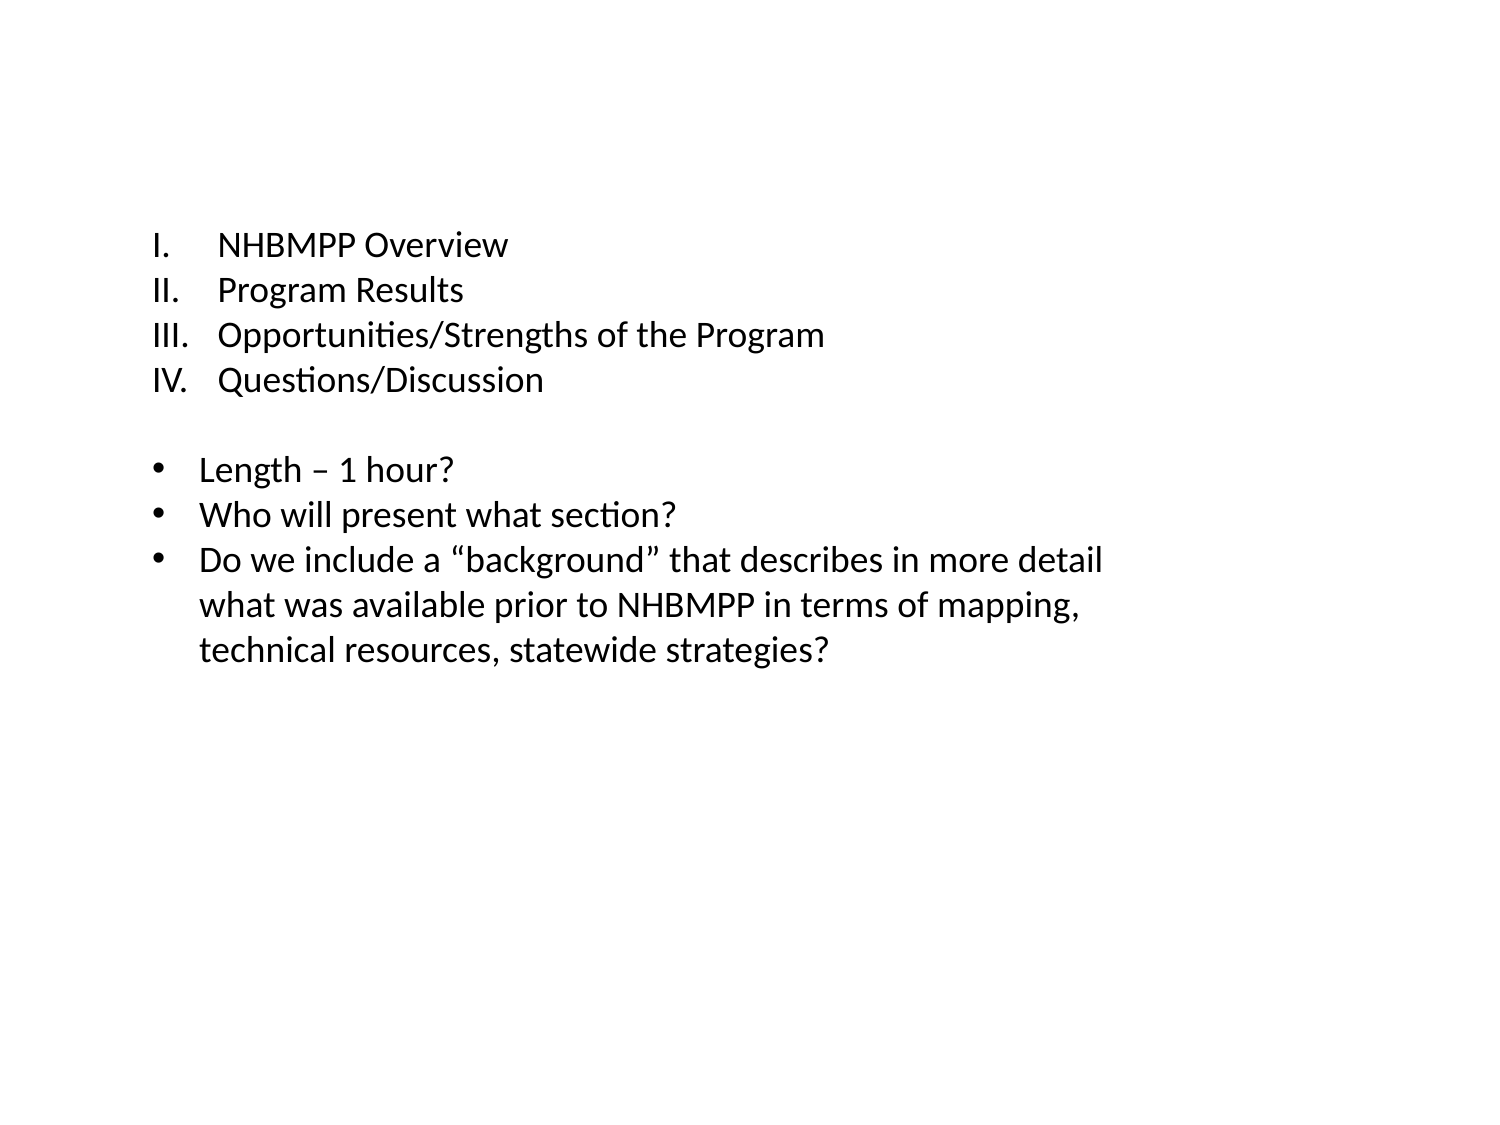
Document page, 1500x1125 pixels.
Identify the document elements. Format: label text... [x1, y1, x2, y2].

text_box NHBMPP Overview Program Results Opportunities/Strengths of the Program Questions/Discussion Length – 1 hour? Who will present what section? Do we include a “background” that describes in more detail what was available prior to NHBMPP in terms of mapping, technical resources, statewide strategies? [137, 212, 1188, 678]
